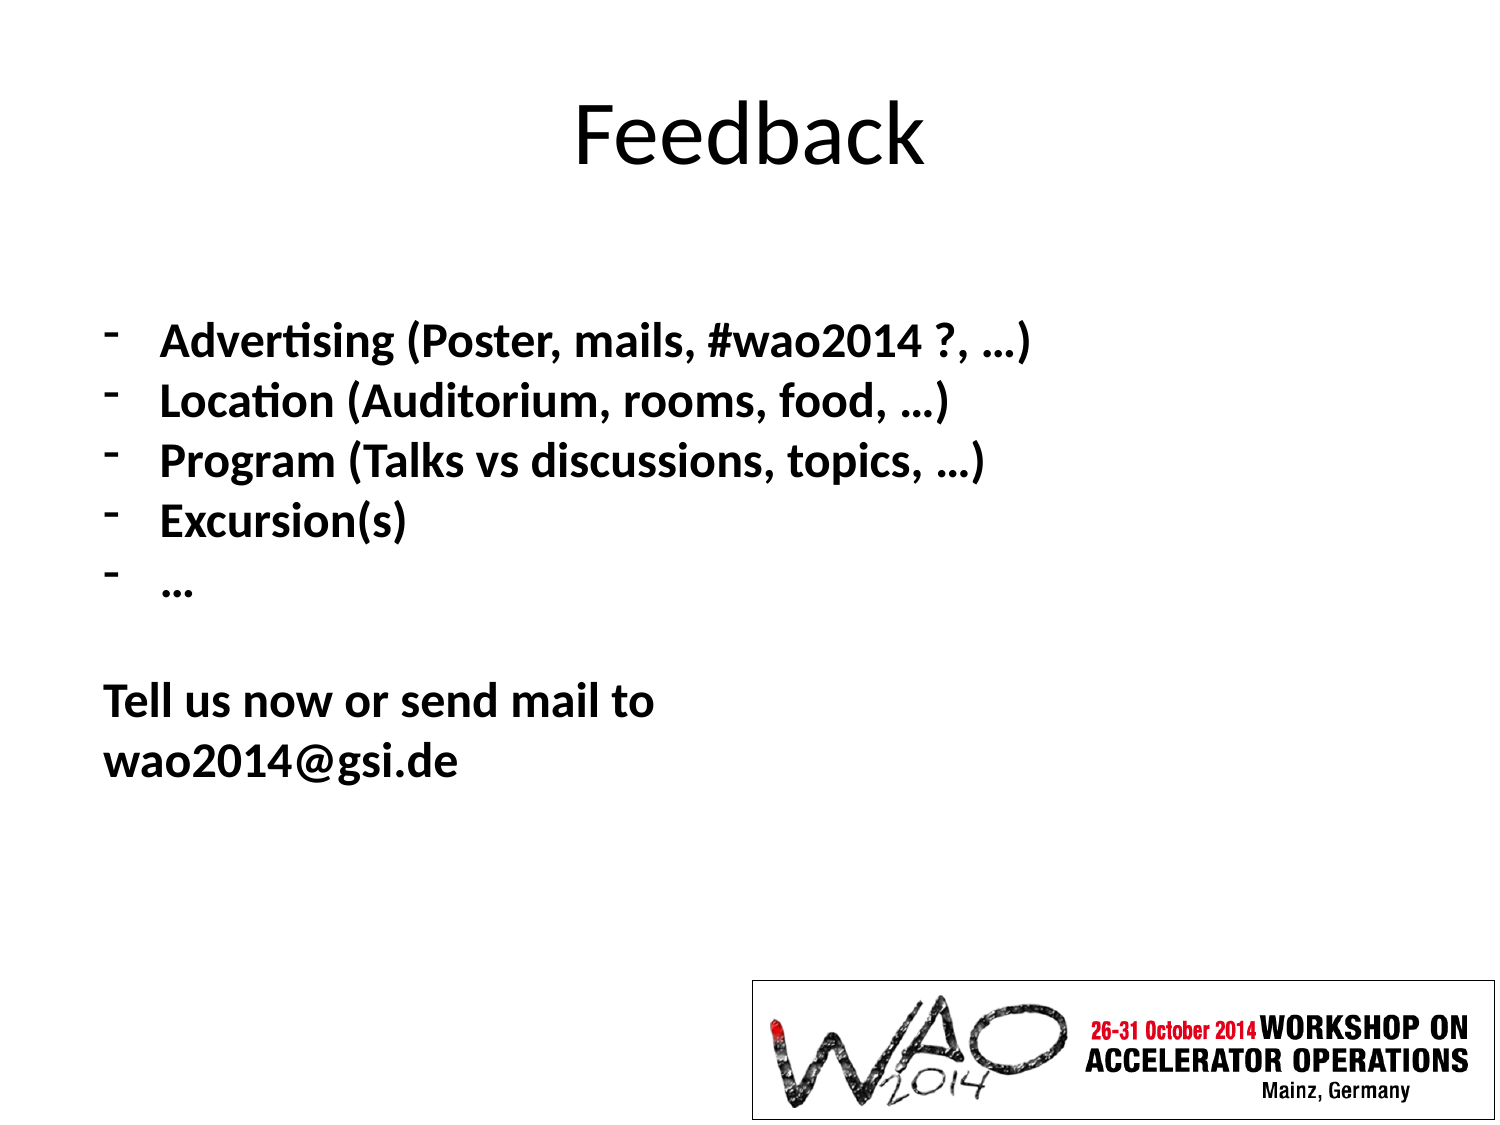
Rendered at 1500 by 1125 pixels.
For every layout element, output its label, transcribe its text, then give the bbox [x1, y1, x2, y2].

text_box Advertising (Poster, mails, #wao2014 ?, …) Location (Auditorium, rooms, food, …) Program (Talks vs discussions, topics, …) Excursion(s) … Tell us now or send mail to wao2014@gsi.de [88, 255, 1058, 931]
picture [751, 980, 1495, 1120]
title Feedback [112, 7, 1388, 249]
